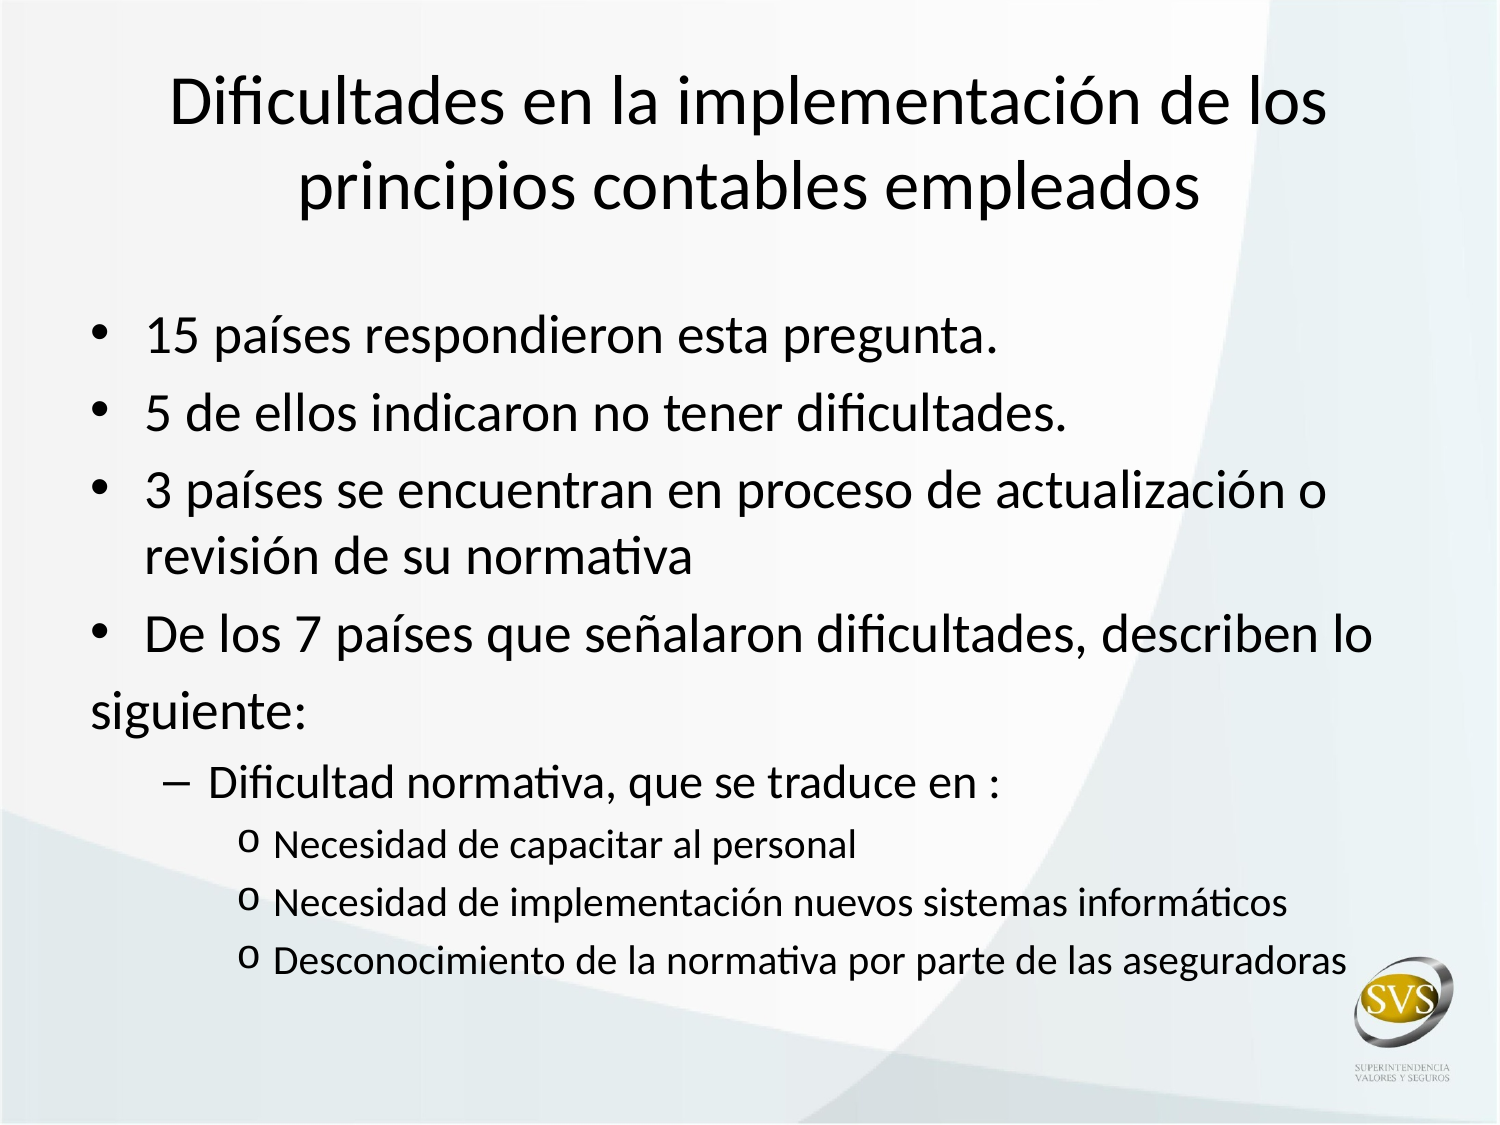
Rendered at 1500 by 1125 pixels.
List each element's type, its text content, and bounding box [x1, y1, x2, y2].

list 15 países respondieron esta pregunta. 5 de ellos indicaron no tener dificultades. 3 países se encuentran en proceso de actualización o revisión de su normativa De los 7 países que señalaron dificultades, describen lo siguiente: Dificultad normativa, que se traduce en : Necesidad de capacitar al personal Necesidad de implementación nuevos sistemas informáticos Desconocimiento de la normativa por parte de las aseguradoras [75, 290, 1425, 1005]
title Dificultades en la implementación de los principios contables empleados [75, 45, 1425, 233]
picture [0, 0, 1500, 1125]
